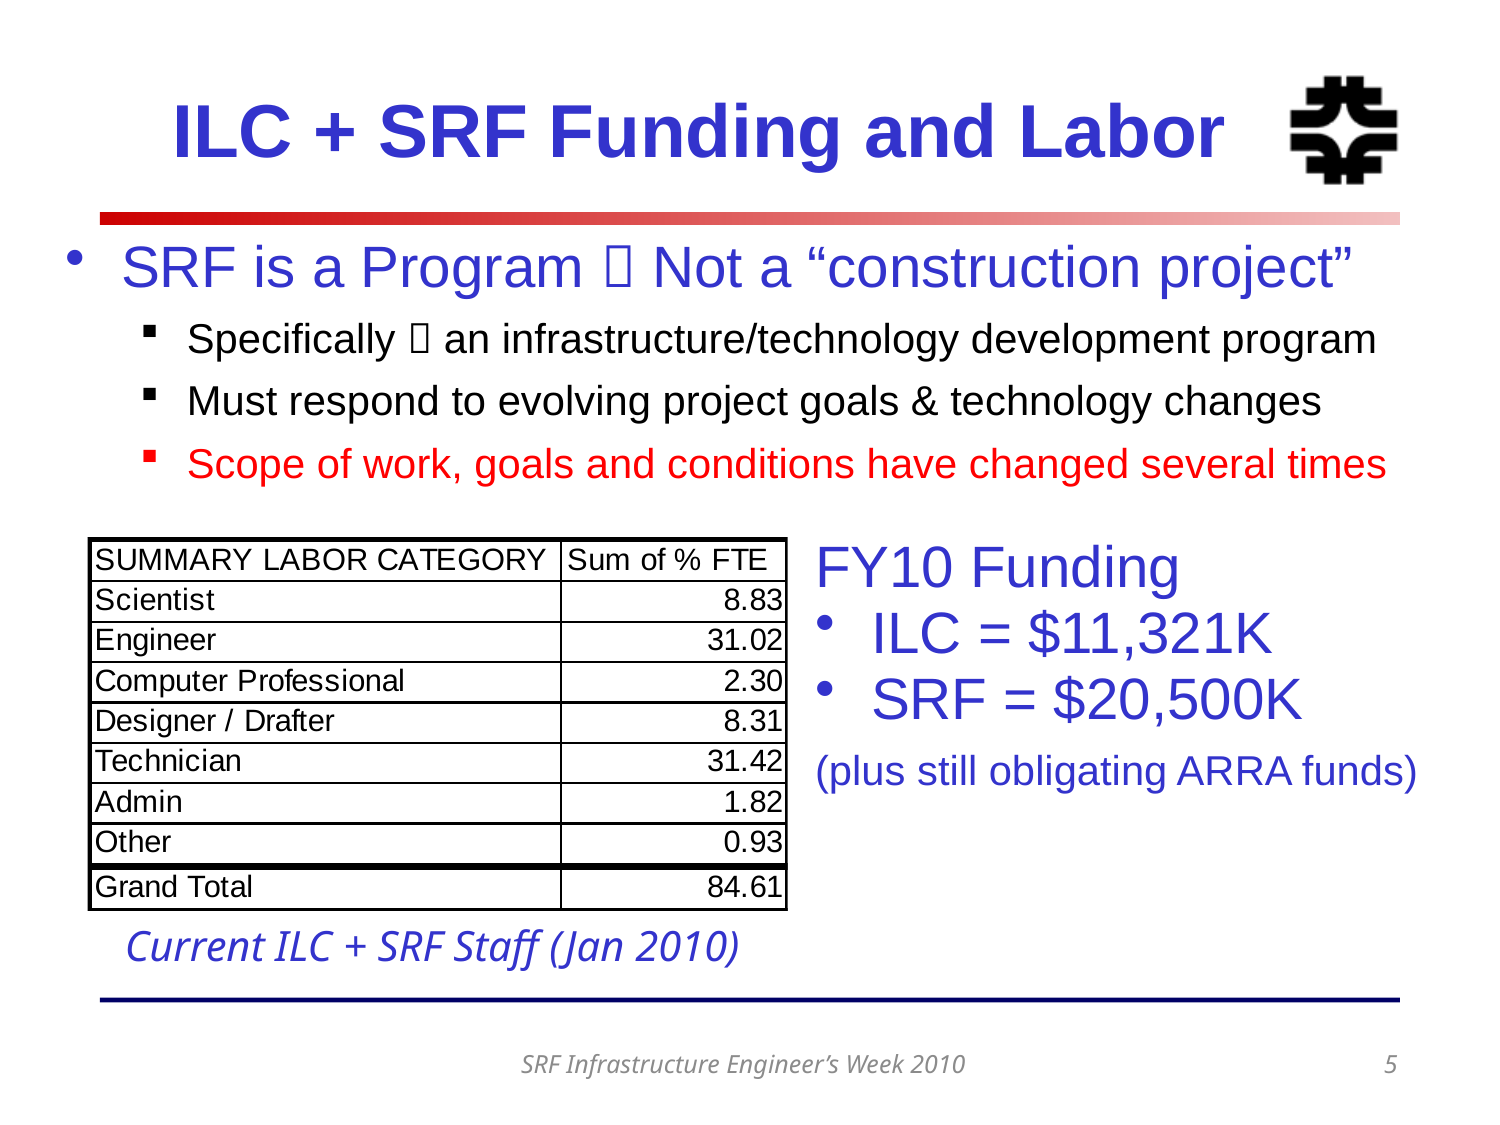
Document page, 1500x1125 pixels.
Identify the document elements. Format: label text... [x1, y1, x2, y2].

text_box FY10 Funding ILC = $11,321K SRF = $20,500K (plus still obligating ARRA funds) [799, 537, 1463, 850]
text_box Current ILC + SRF Staff (Jan 2010) [110, 922, 755, 978]
picture [1351, 74, 1400, 188]
picture [87, 537, 791, 913]
slide_number 5 [1212, 1042, 1413, 1088]
footer SRF Infrastructure Engineer’s Week 2010 [425, 1042, 1063, 1088]
list SRF is a Program  Not a “construction project” Specifically  an infrastructure/technology development program Must respond to evolving project goals & technology changes Scope of work, goals and conditions have changed several times [48, 236, 1464, 552]
title ILC + SRF Funding and Labor [49, 74, 1351, 201]
